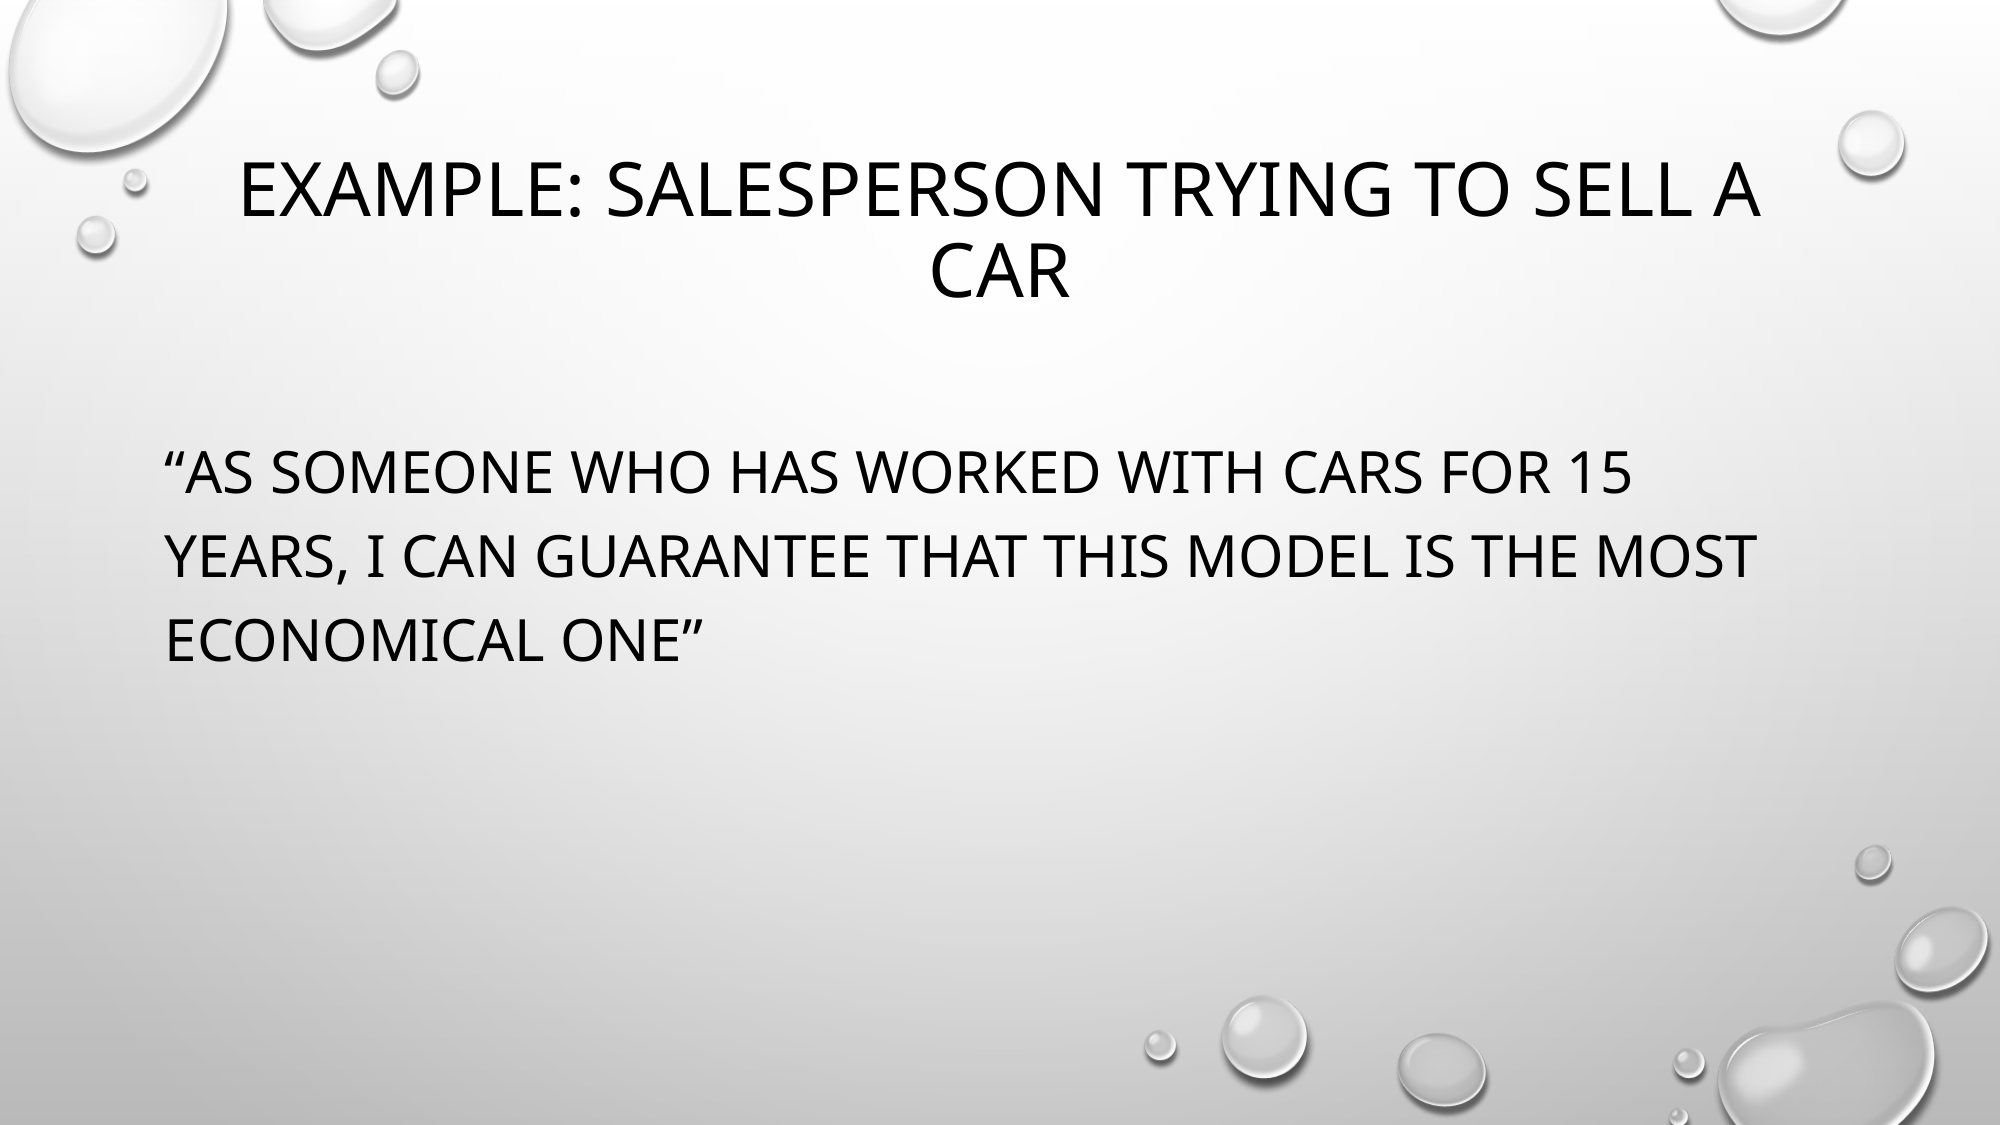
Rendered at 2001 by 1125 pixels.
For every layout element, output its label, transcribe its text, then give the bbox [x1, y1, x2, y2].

title Example: salesperson trying to sell a car [149, 101, 1851, 364]
list “As someone who has worked with cars for 15 years, I can guarantee that this model is the most economical one” [149, 413, 1850, 950]
picture [0, 0, 2000, 1125]
